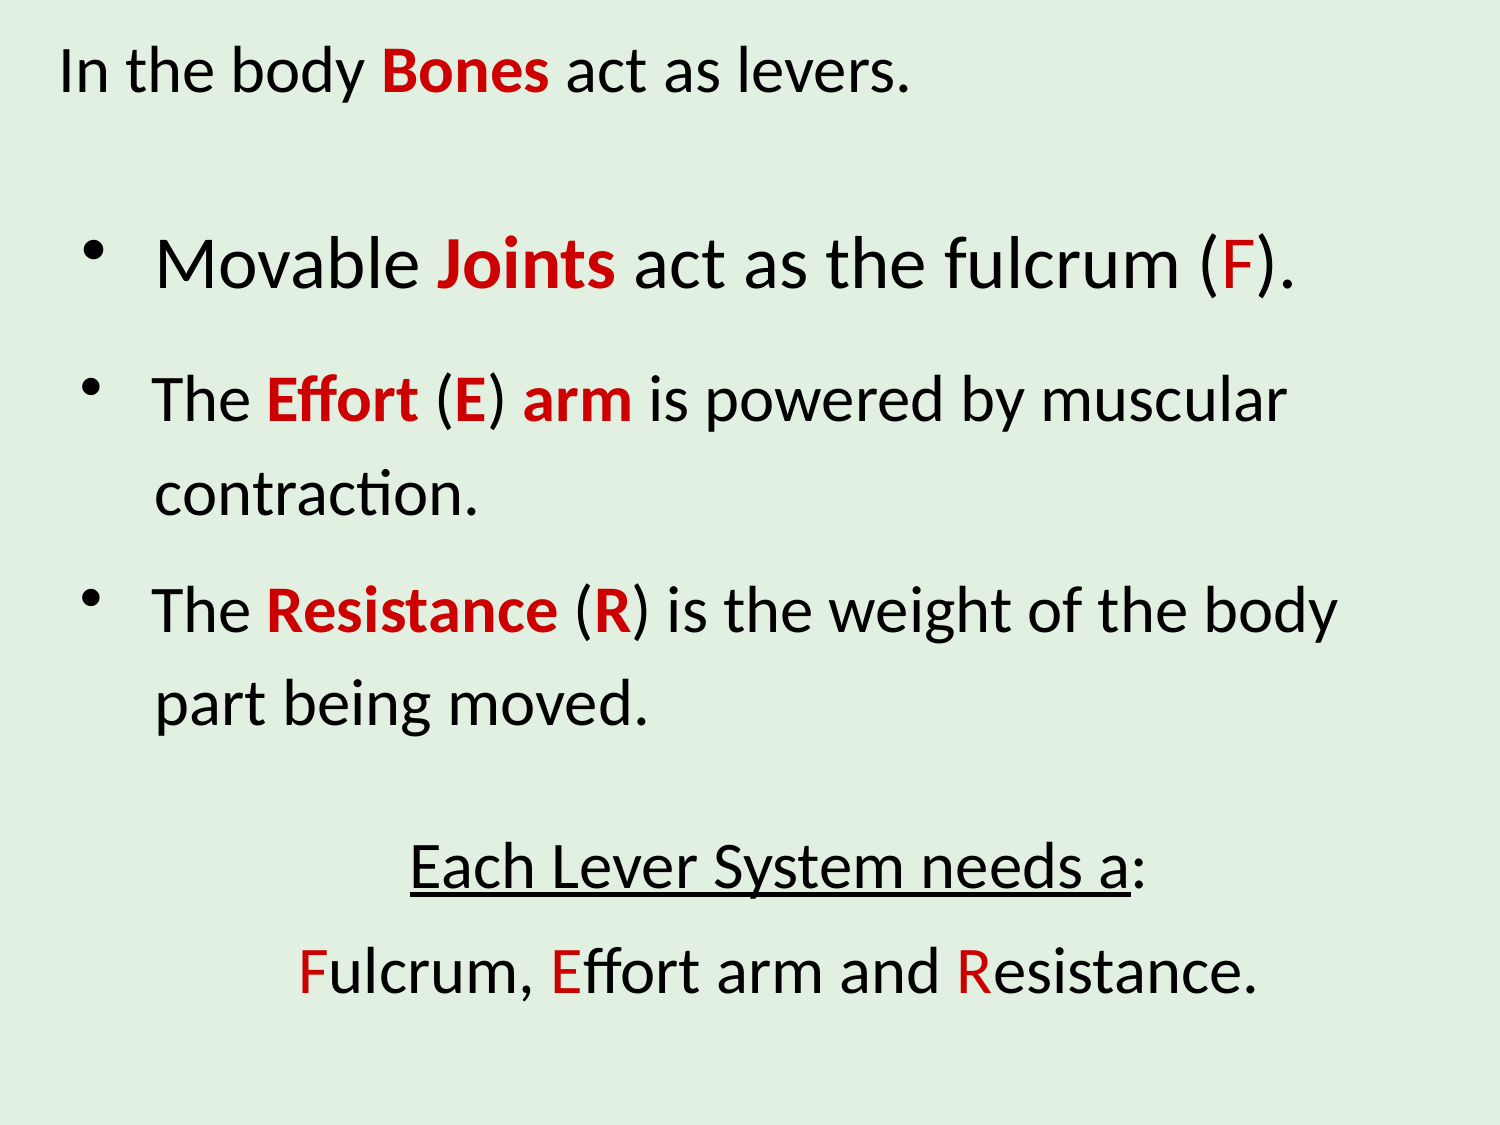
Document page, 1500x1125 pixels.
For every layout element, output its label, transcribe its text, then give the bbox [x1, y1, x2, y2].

text_box Each Lever System needs a: Fulcrum, Effort arm and Resistance. [209, 814, 1288, 1014]
text_box The Resistance (R) is the weight of the body part being moved. [65, 558, 1500, 747]
text_box In the body Bones act as levers. [43, 18, 928, 114]
text_box The Effort (E) arm is powered by muscular contraction. [65, 347, 1500, 536]
text_box Movable Joints act as the fulcrum (F). [66, 205, 1367, 311]
